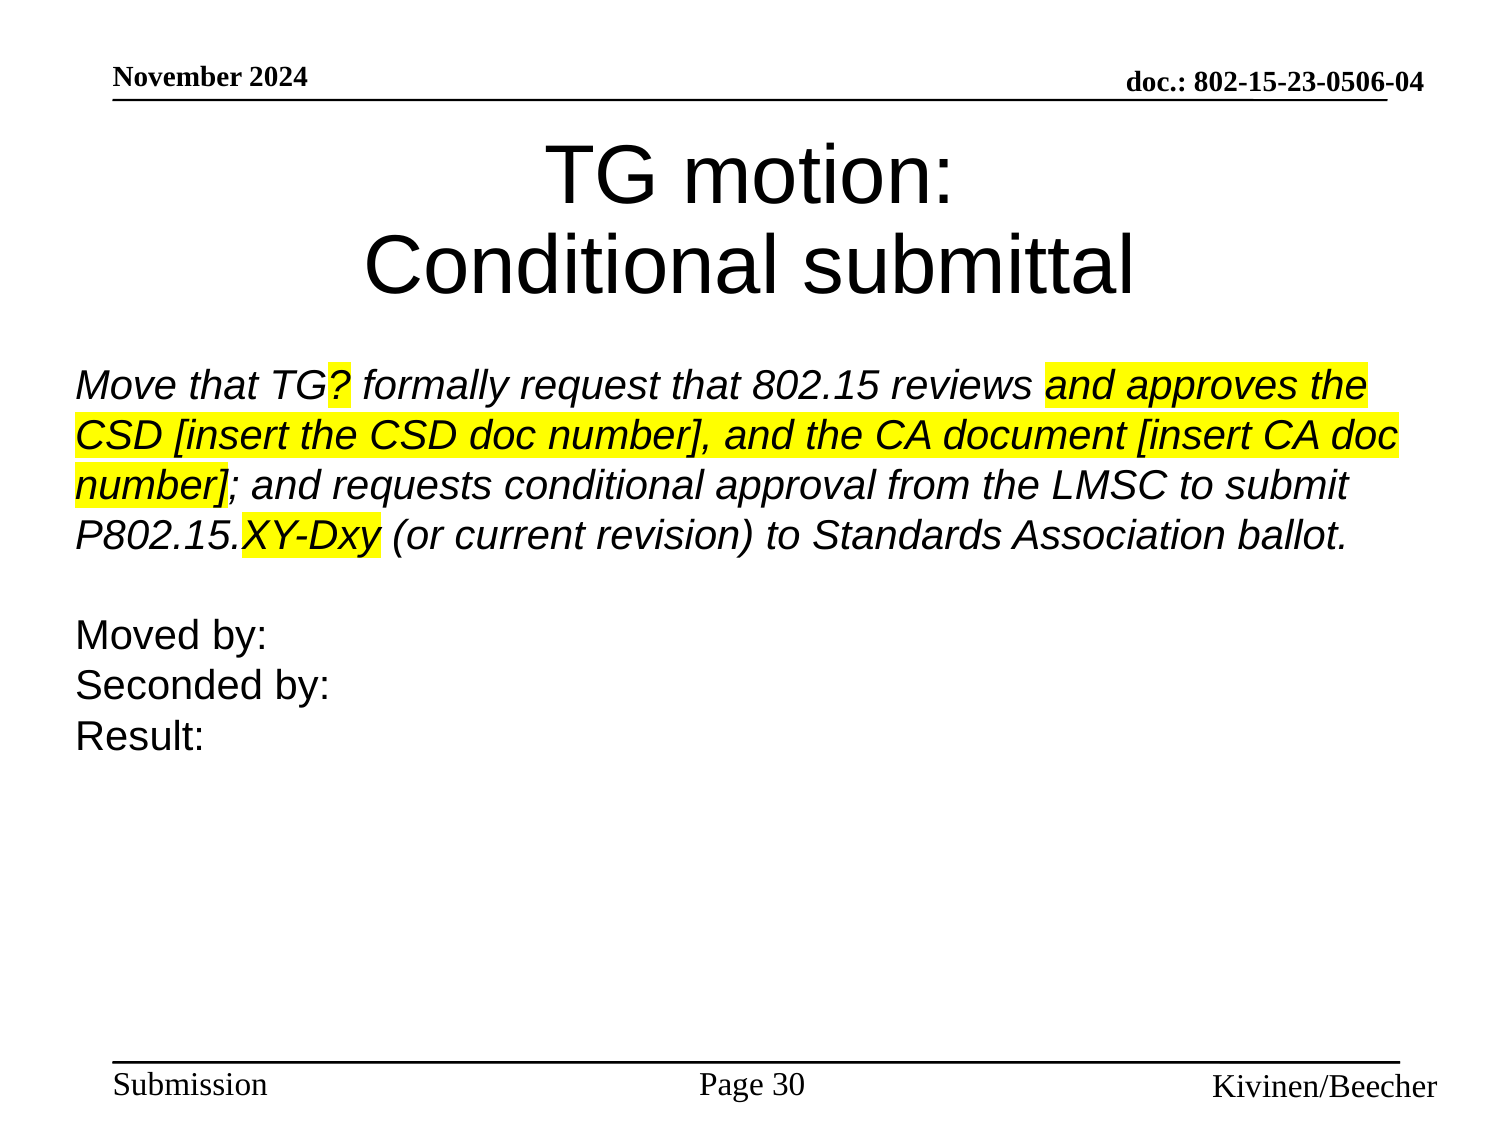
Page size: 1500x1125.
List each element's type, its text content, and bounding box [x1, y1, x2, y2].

text_box Move that TG? formally request that 802.15 reviews and approves the CSD [insert the CSD doc number], and the CA document [insert CA doc number]; and requests conditional approval from the LMSC to submit P802.15.XY-Dxy (or current revision) to Standards Association ballot. Moved by: Seconded by: Result: [74, 357, 1425, 1010]
title TG motion: Conditional submittal [37, 127, 1463, 316]
